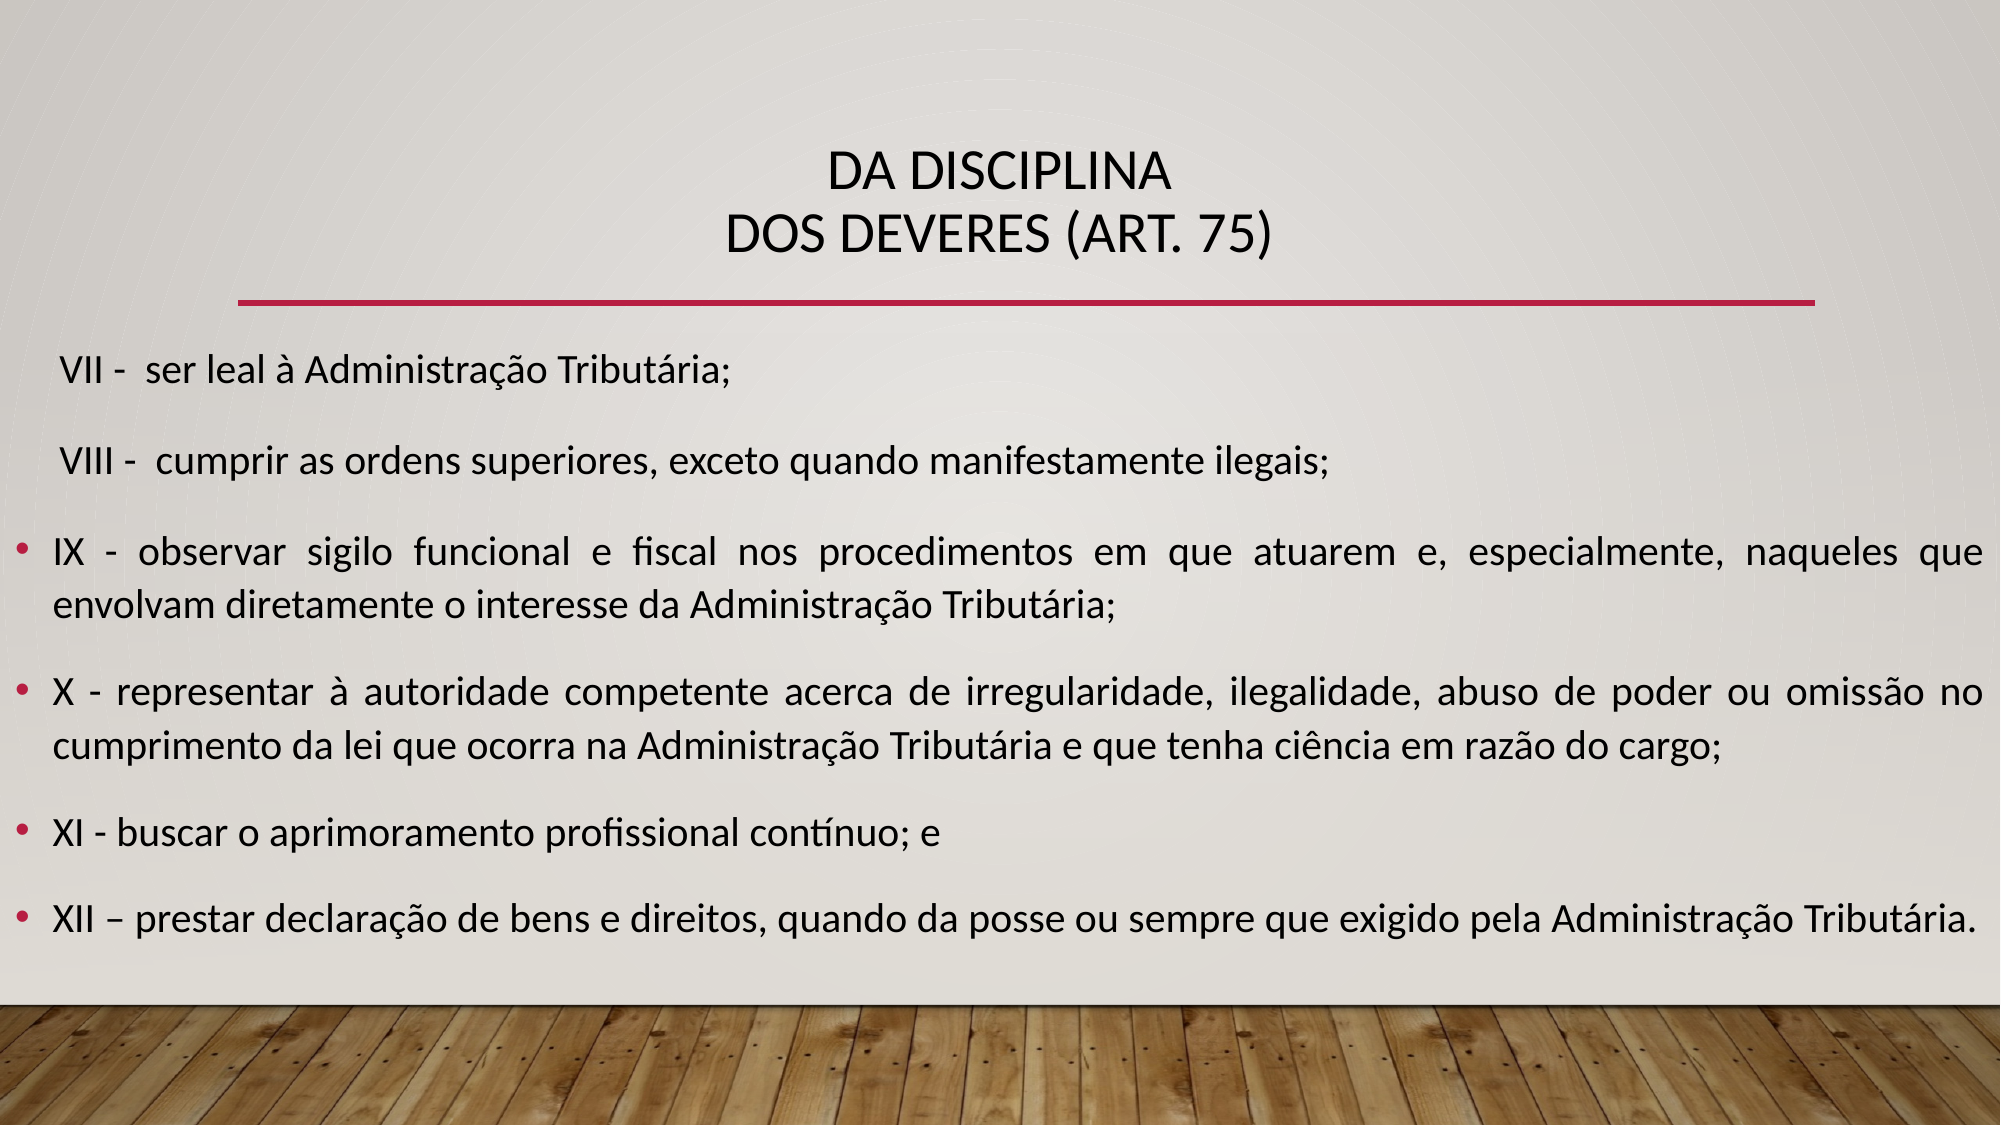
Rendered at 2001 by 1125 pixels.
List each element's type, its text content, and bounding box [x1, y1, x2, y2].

title DA DISCIPLINA DOS DEVERES (ART. 75) [0, 131, 2000, 305]
list VII - ser leal à Administração Tributária; VIII - cumprir as ordens superiores, exceto quando manifestamente ilegais; IX - observar sigilo funcional e fiscal nos procedimentos em que atuarem e, especialmente, naqueles que envolvam diretamente o interesse da Administração Tributária; X - representar à autoridade competente acerca de irregularidade, ilegalidade, abuso de poder ou omissão no cumprimento da lei que ocorra na Administração Tributária e que tenha ciência em razão do cargo; XI - buscar o aprimoramento profissional contínuo; e XII – prestar declaração de bens e direitos, quando da posse ou sempre que exigido pela Administração Tributária. [0, 330, 2000, 993]
picture [0, 1005, 2000, 1125]
